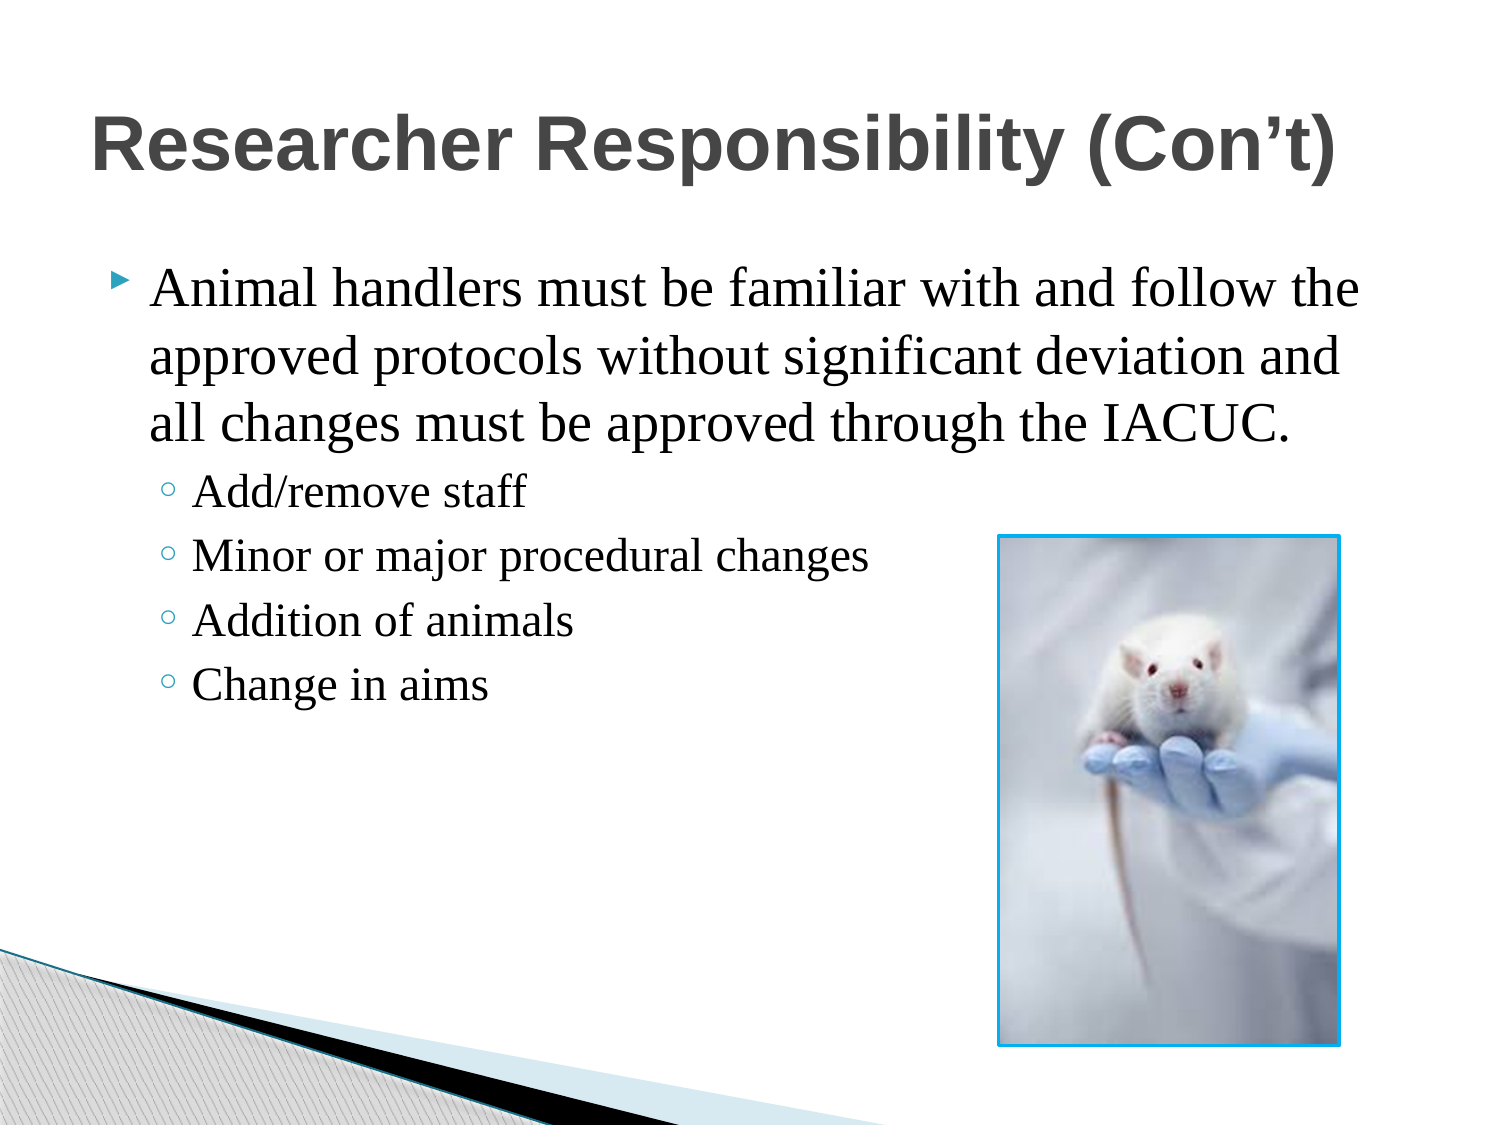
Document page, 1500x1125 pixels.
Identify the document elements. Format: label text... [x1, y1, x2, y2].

picture [1001, 539, 1336, 1043]
title Researcher Responsibility (Con’t) [75, 45, 1425, 233]
list Animal handlers must be familiar with and follow the approved protocols without significant deviation and all changes must be approved through the IACUC. Add/remove staff Minor or major procedural changes Addition of animals Change in aims [74, 242, 1426, 738]
